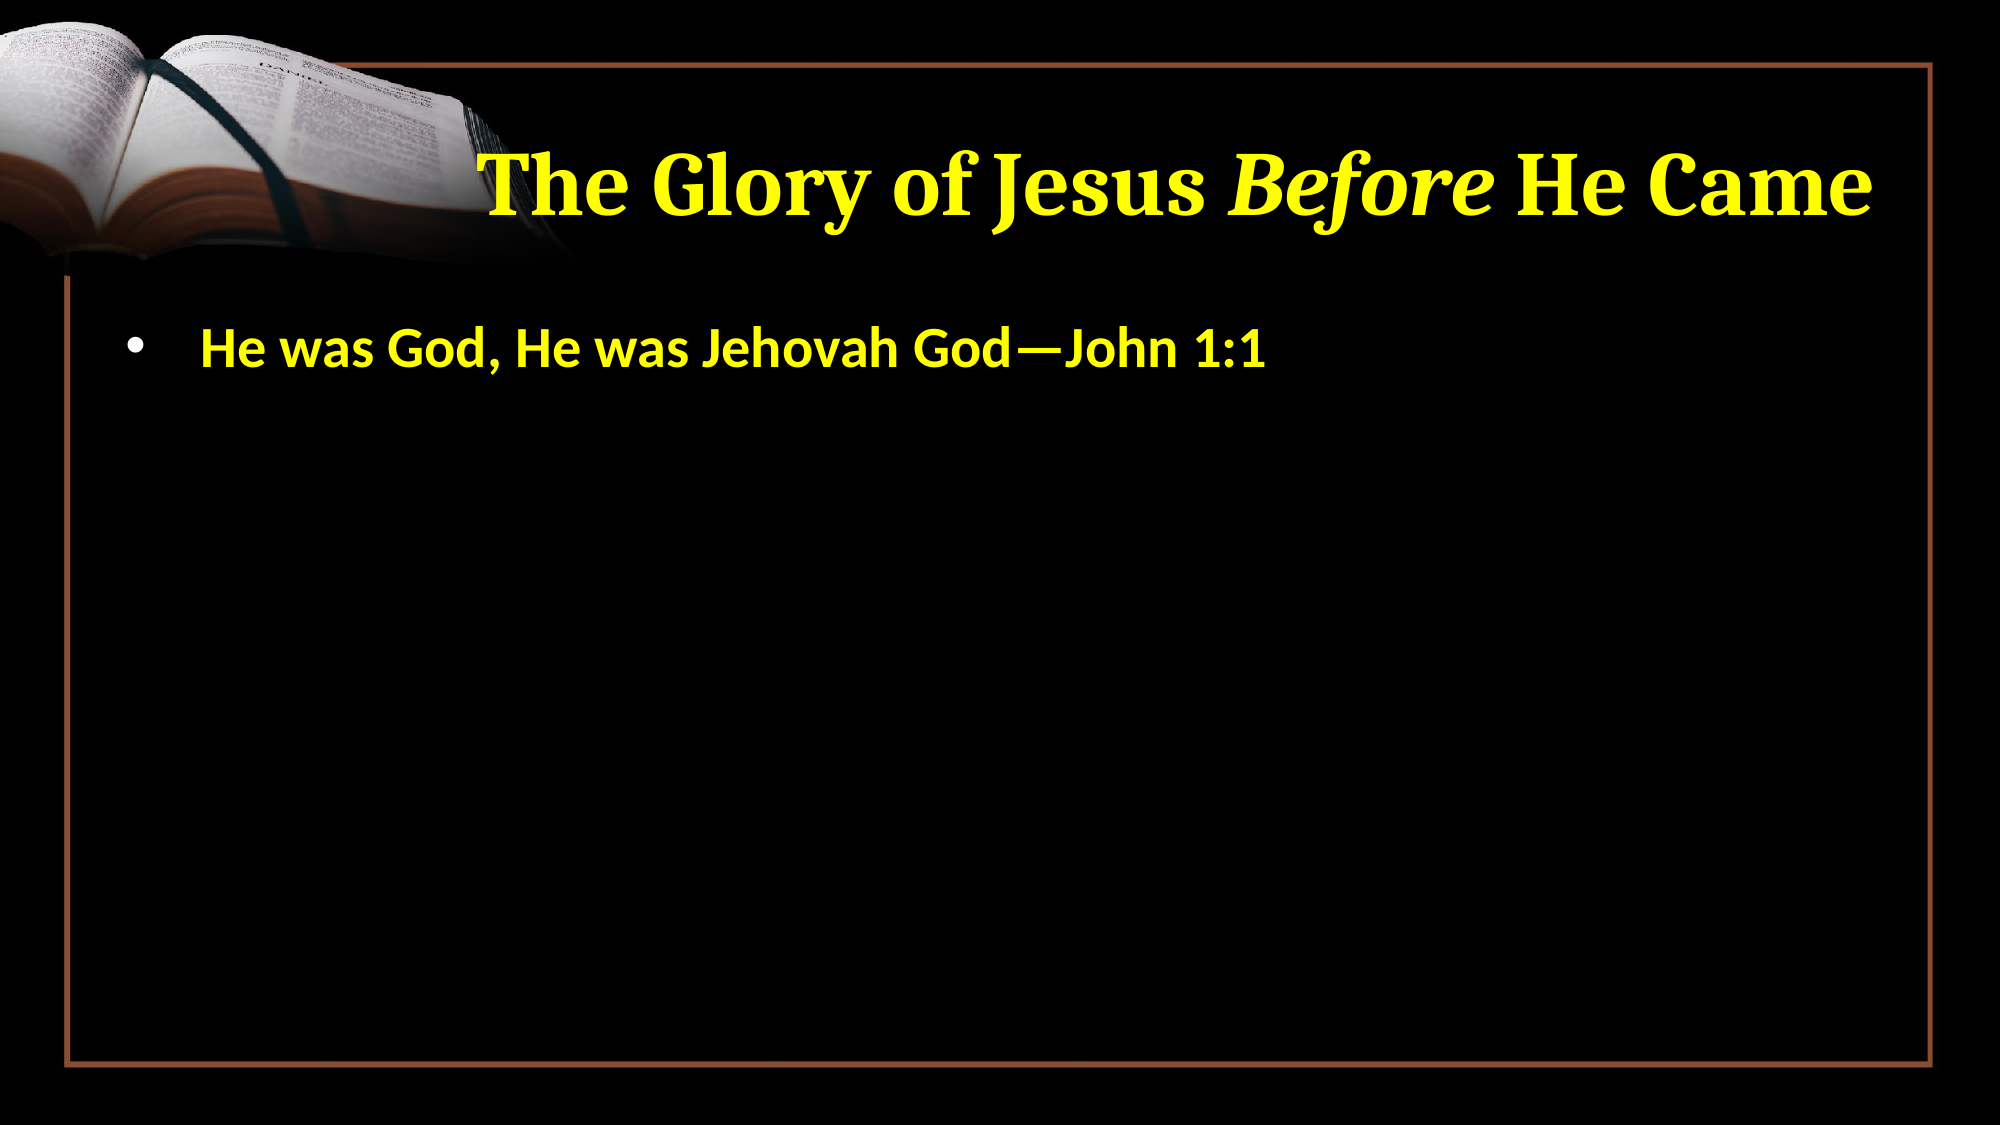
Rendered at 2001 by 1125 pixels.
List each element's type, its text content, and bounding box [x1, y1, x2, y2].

text_box He was God, He was Jehovah God—John 1:1 [110, 277, 1910, 387]
picture [0, 0, 2000, 1125]
title The Glory of Jesus Before He Came [417, 138, 1935, 233]
